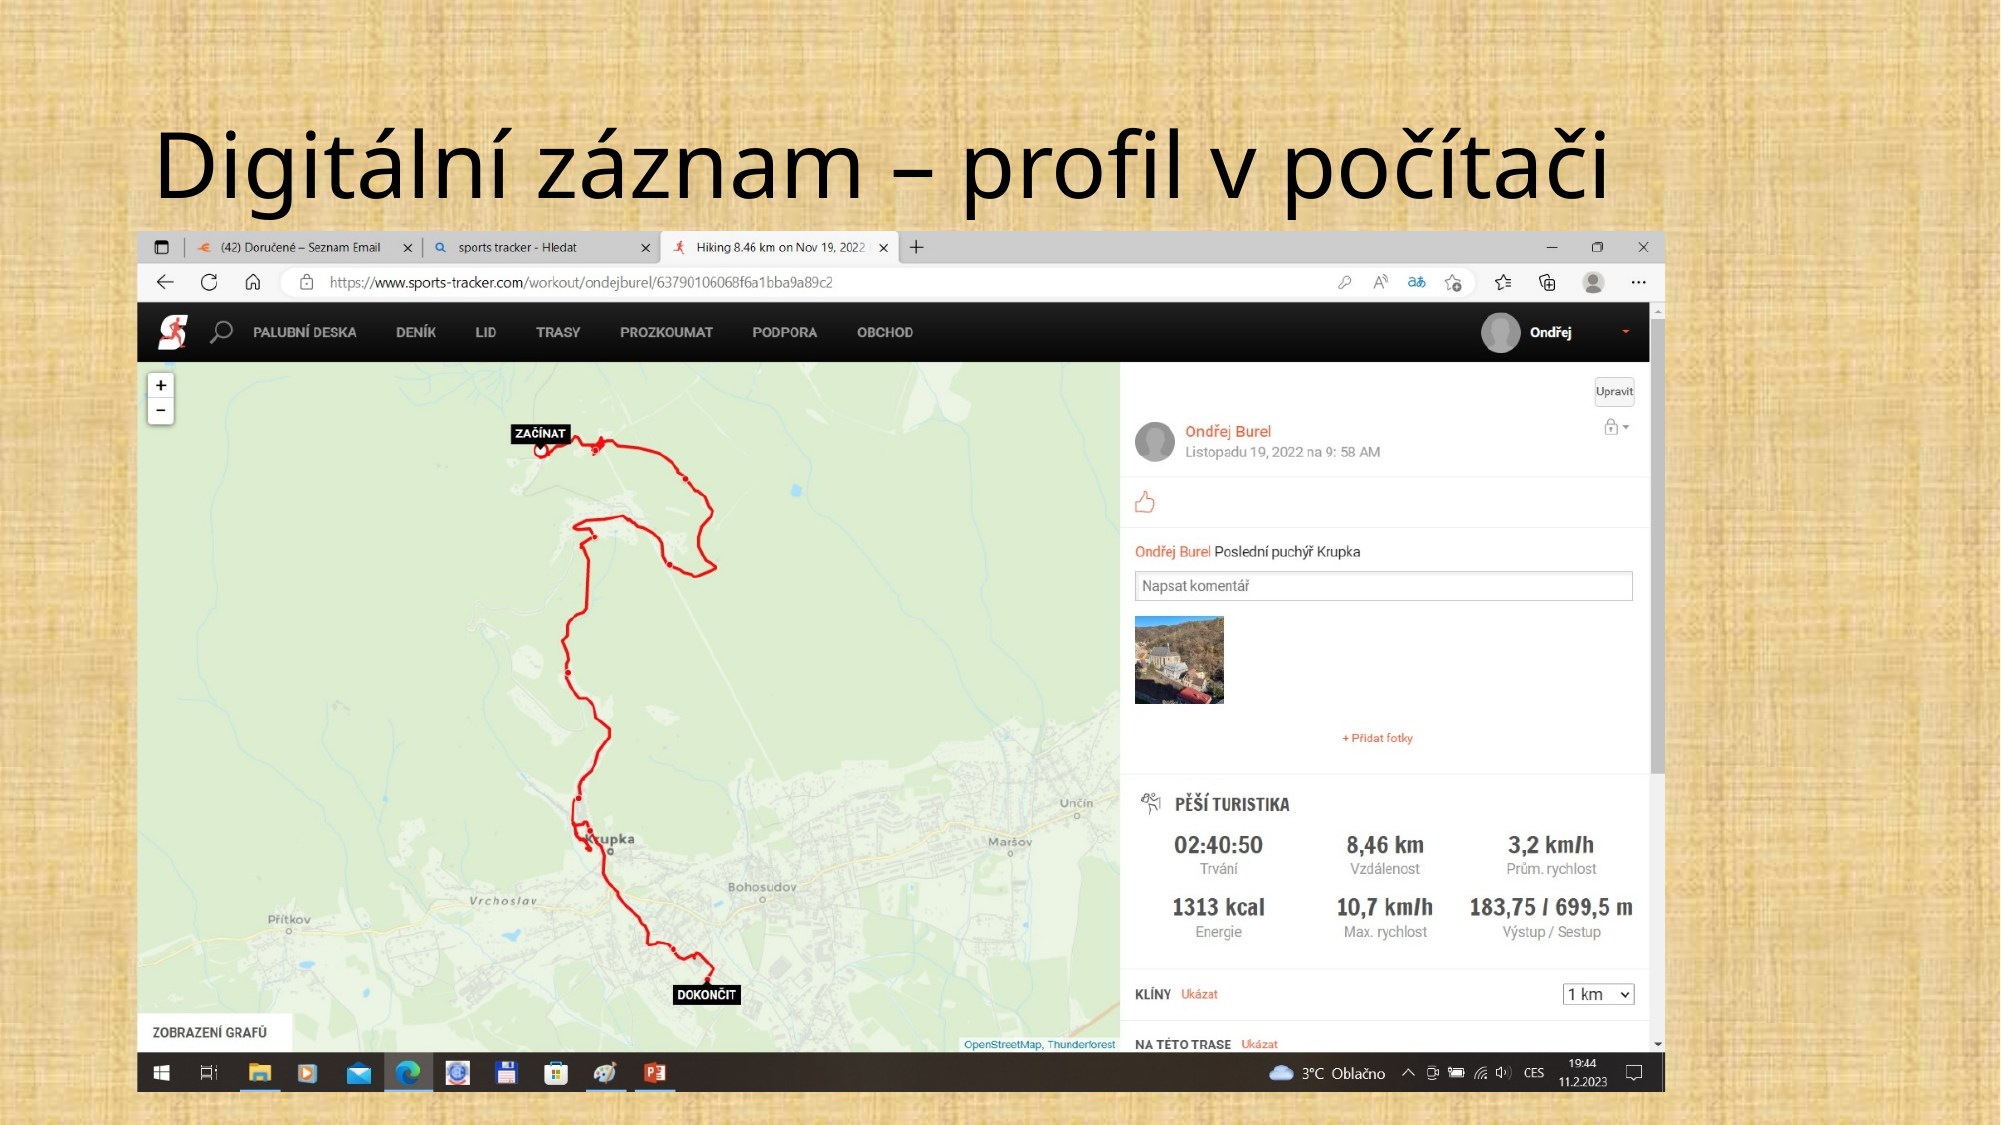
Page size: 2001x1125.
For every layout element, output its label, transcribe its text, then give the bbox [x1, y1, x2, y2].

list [137, 231, 1666, 1092]
title Digitální záznam – profil v počítači [137, 59, 1863, 278]
picture [0, 0, 2001, 1125]
